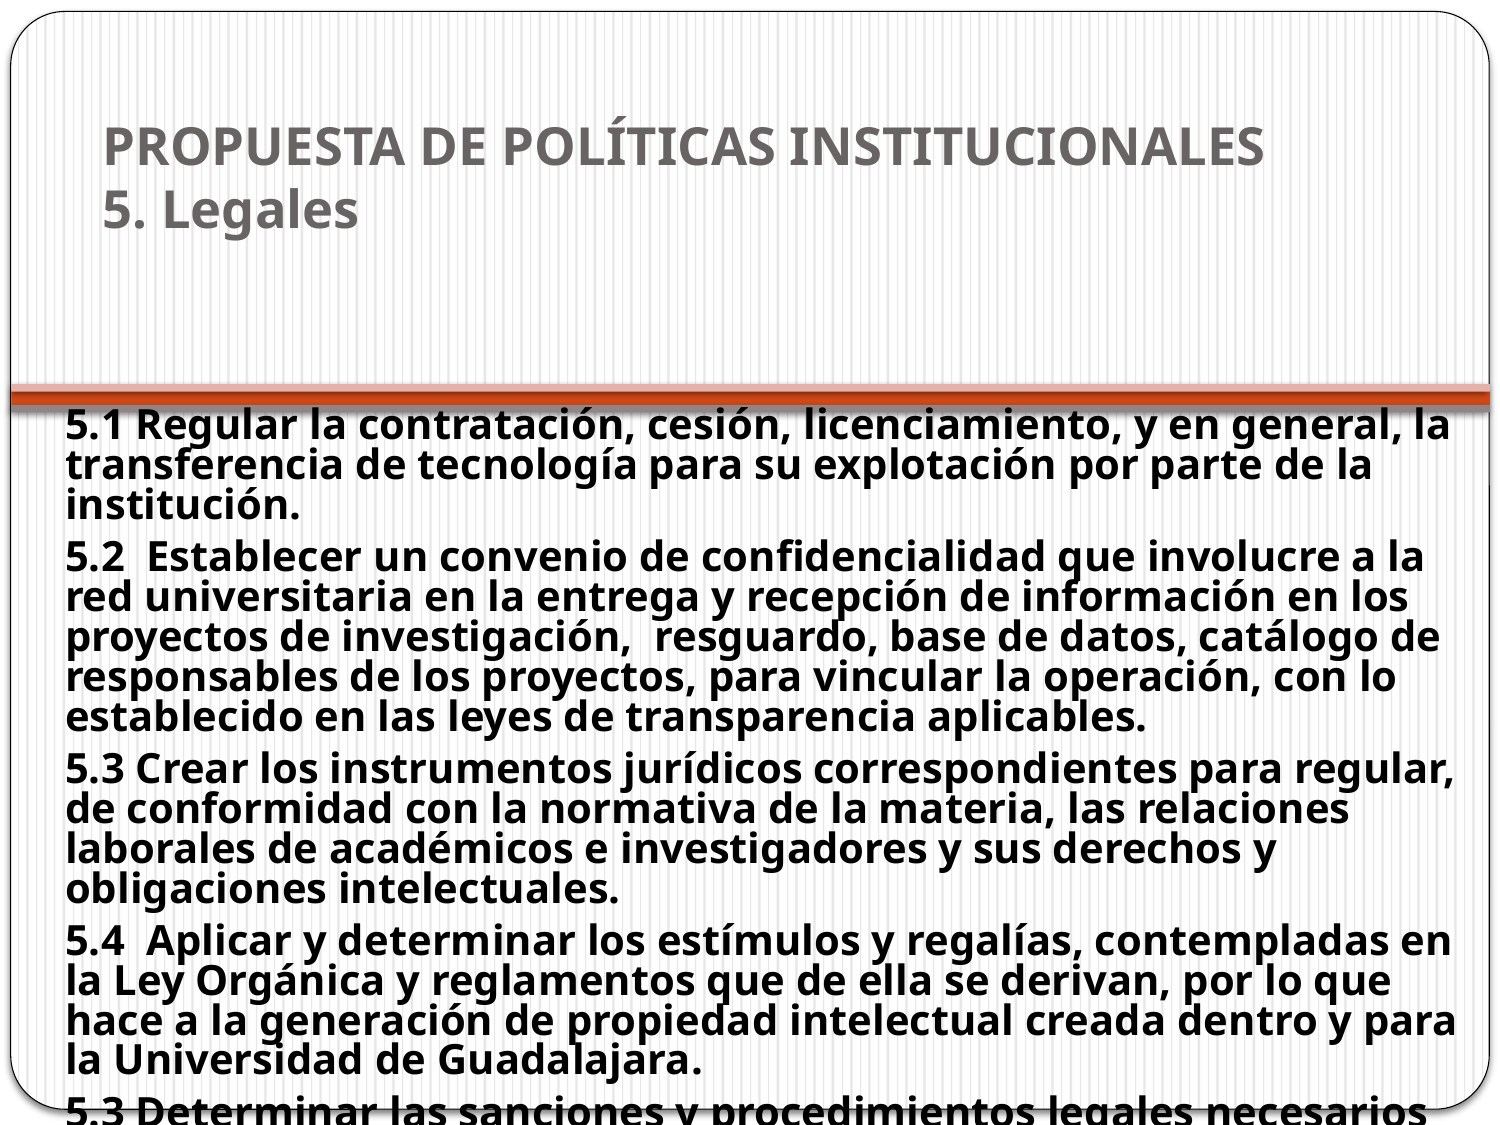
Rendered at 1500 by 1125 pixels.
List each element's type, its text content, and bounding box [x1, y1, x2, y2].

list 5.1 Regular la contratación, cesión, licenciamiento, y en general, la transferencia de tecnología para su explotación por parte de la institución. 5.2 Establecer un convenio de confidencialidad que involucre a la red universitaria en la entrega y recepción de información en los proyectos de investigación, resguardo, base de datos, catálogo de responsables de los proyectos, para vincular la operación, con lo establecido en las leyes de transparencia aplicables. 5.3 Crear los instrumentos jurídicos correspondientes para regular, de conformidad con la normativa de la materia, las relaciones laborales de académicos e investigadores y sus derechos y obligaciones intelectuales. 5.4 Aplicar y determinar los estímulos y regalías, contempladas en la Ley Orgánica y reglamentos que de ella se derivan, por lo que hace a la generación de propiedad intelectual creada dentro y para la Universidad de Guadalajara. 5.3 Determinar las sanciones y procedimientos legales necesarios para evitar la explotación ilegal de la propiedad intelectual creada dentro y para de la Universidad de Guadalajara. [49, 399, 1476, 1125]
title Propuesta de Políticas institucionales 5. Legales [87, 99, 1394, 380]
